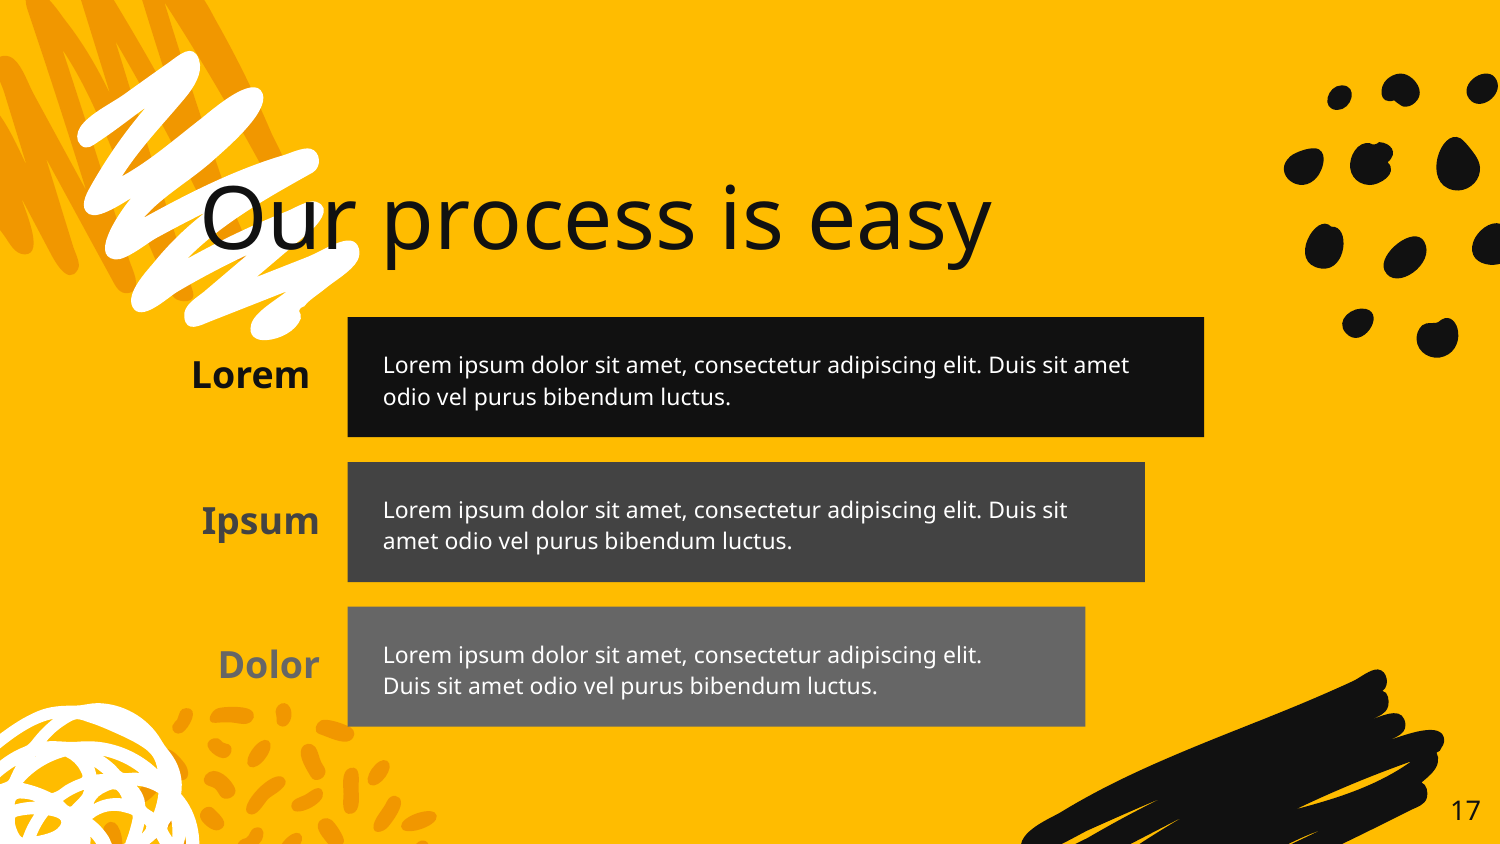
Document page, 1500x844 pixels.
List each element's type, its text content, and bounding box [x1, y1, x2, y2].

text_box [162, 461, 1146, 583]
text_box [162, 606, 1086, 727]
title Our process is easy [199, 164, 1301, 267]
slide_number ‹#› [1391, 779, 1482, 844]
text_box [162, 316, 1205, 438]
